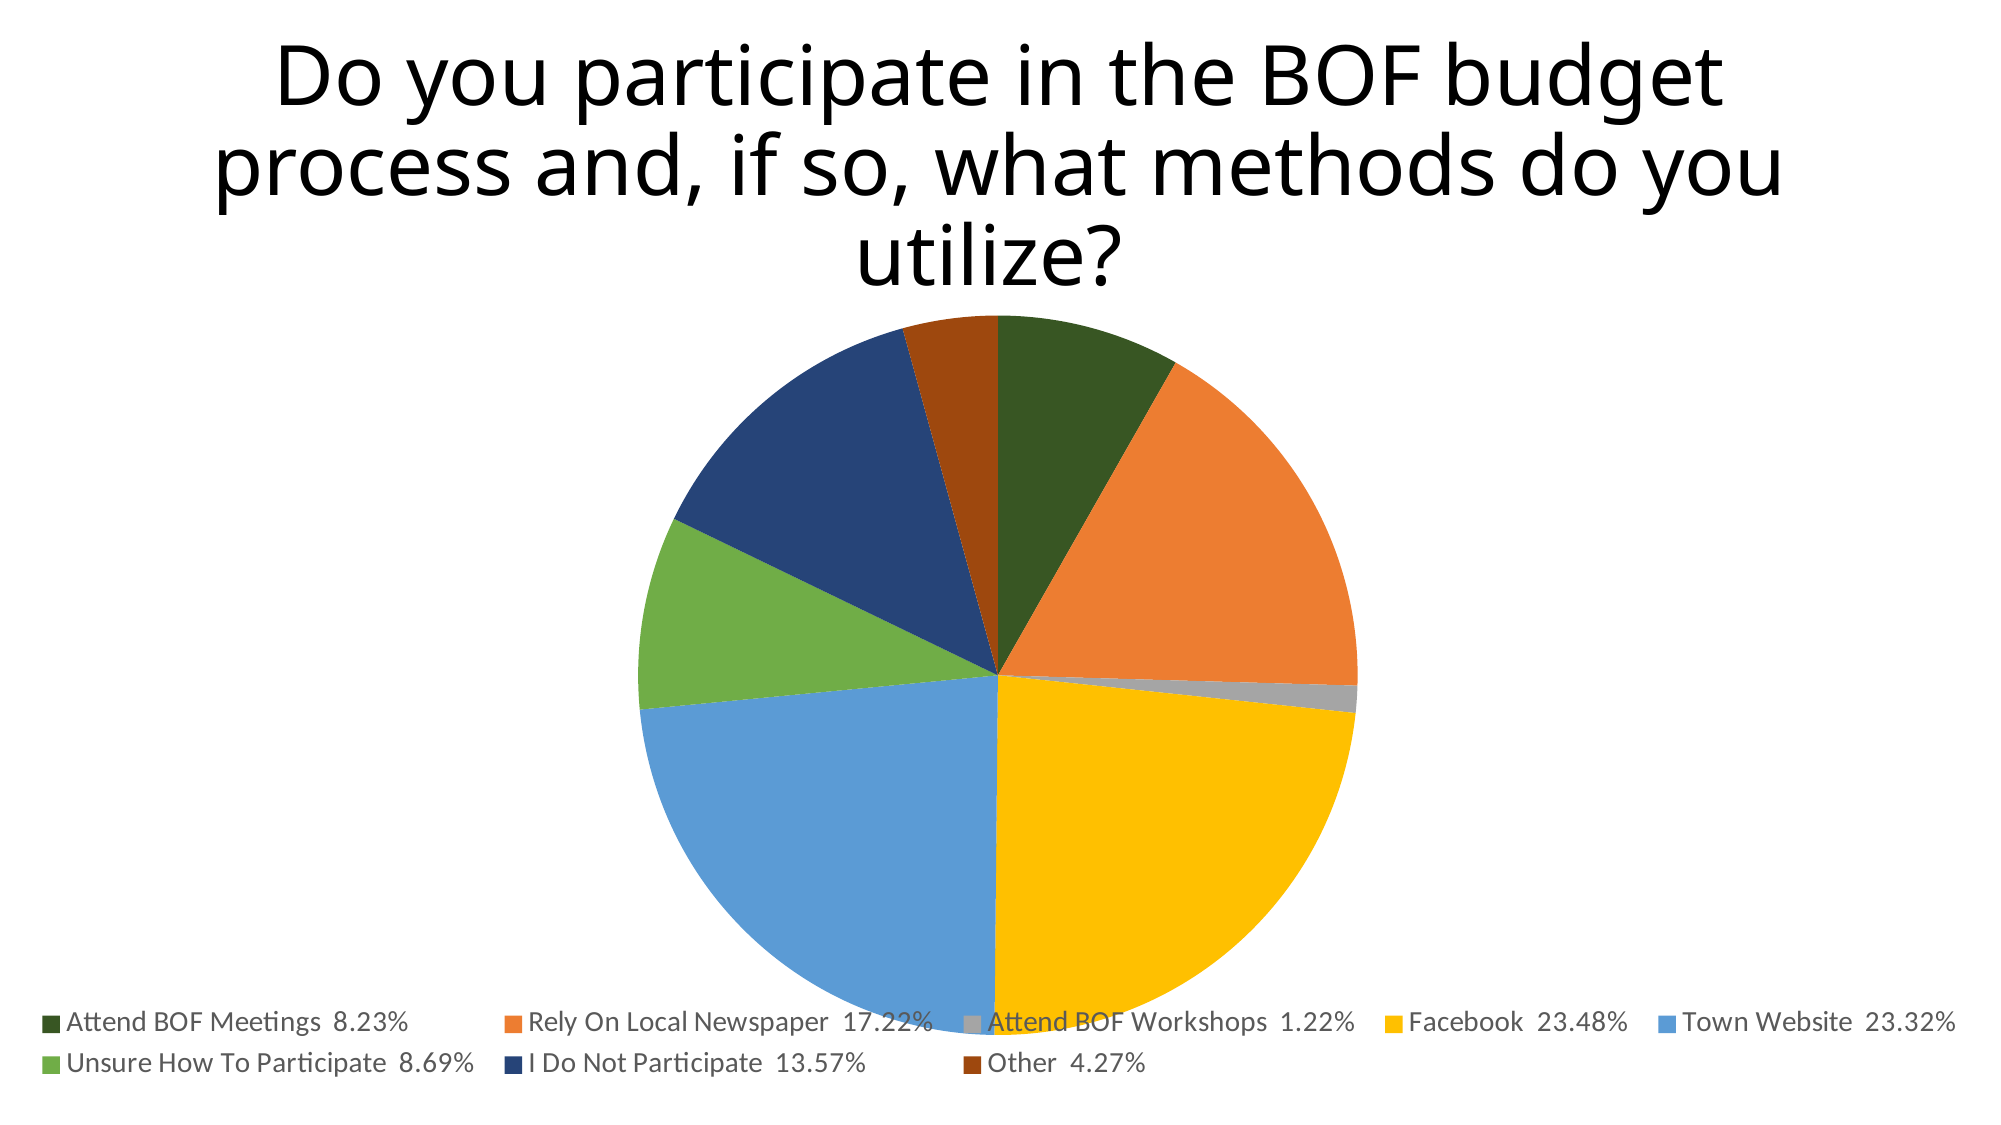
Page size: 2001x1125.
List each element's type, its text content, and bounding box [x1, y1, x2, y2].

title Do you participate in the BOF budget process and, if so, what methods do you utilize? [137, 59, 1863, 278]
chart [18, 299, 1977, 1104]
